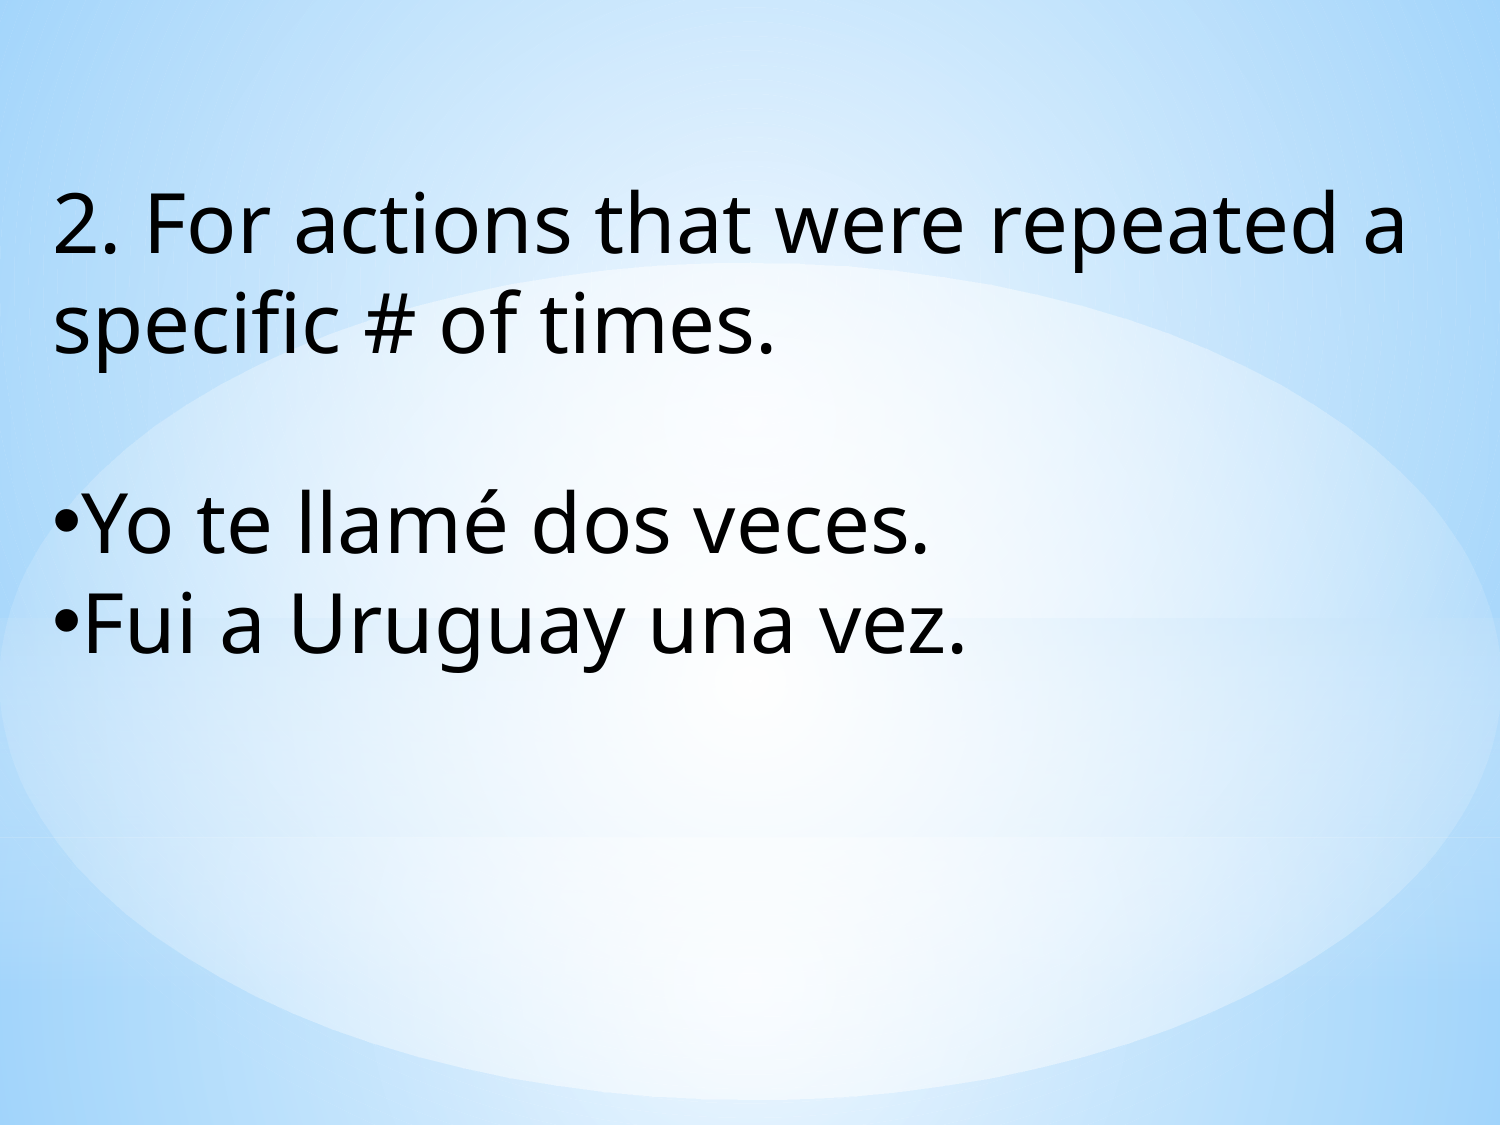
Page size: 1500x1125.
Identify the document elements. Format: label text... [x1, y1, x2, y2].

text_box 2. For actions that were repeated a specific # of times. Yo te llamé dos veces. Fui a Uruguay una vez. [37, 162, 1450, 678]
